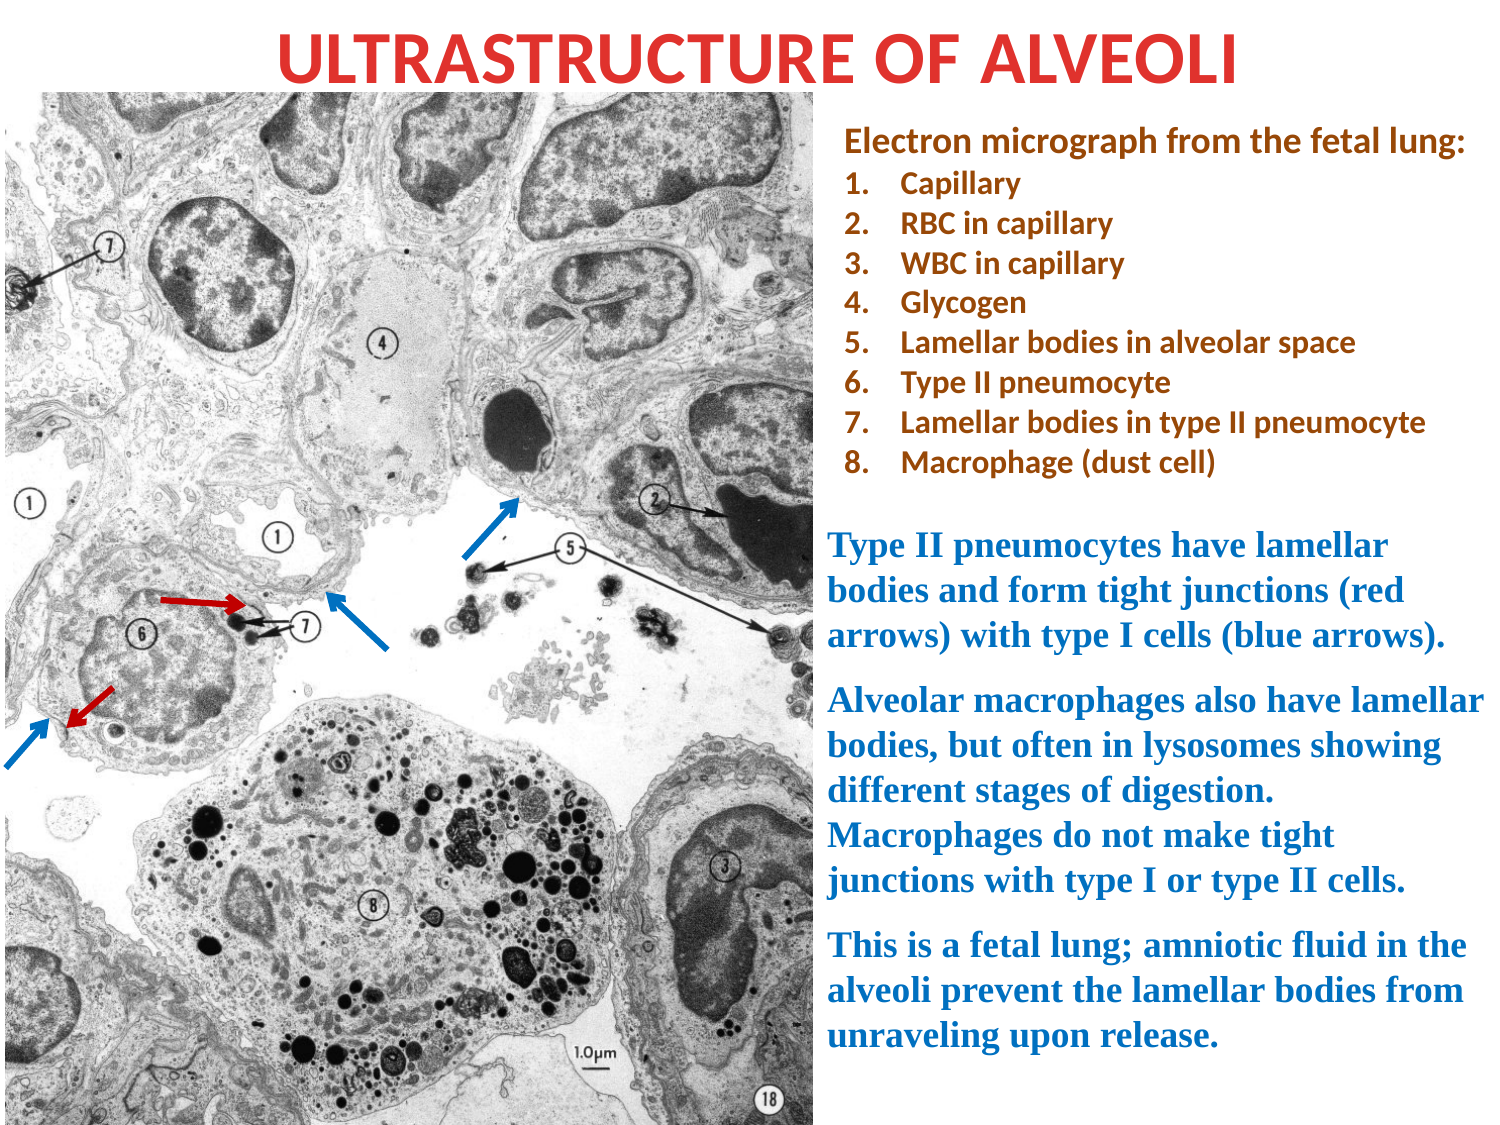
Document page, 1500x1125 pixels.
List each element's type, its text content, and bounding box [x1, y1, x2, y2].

text_box ULTRASTRUCTURE OF ALVEOLI [30, 0, 1487, 106]
text_box Type II pneumocytes have lamellar bodies and form tight junctions (red arrows) with type I cells (blue arrows). Alveolar macrophages also have lamellar bodies, but often in lysosomes showing different stages of digestion. Macrophages do not make tight junctions with type I or type II cells. This is a fetal lung; amniotic fluid in the alveoli prevent the lamellar bodies from unraveling upon release. [817, 512, 1500, 1063]
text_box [65, 687, 114, 729]
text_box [160, 599, 247, 606]
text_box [5, 717, 50, 769]
text_box Electron micrograph from the fetal lung: Capillary RBC in capillary WBC in capillary Glycogen Lamellar bodies in alveolar space Type II pneumocyte Lamellar bodies in type II pneumocyte Macrophage (dust cell) [829, 108, 1487, 488]
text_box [463, 497, 520, 559]
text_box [325, 591, 388, 651]
picture [5, 92, 813, 1125]
